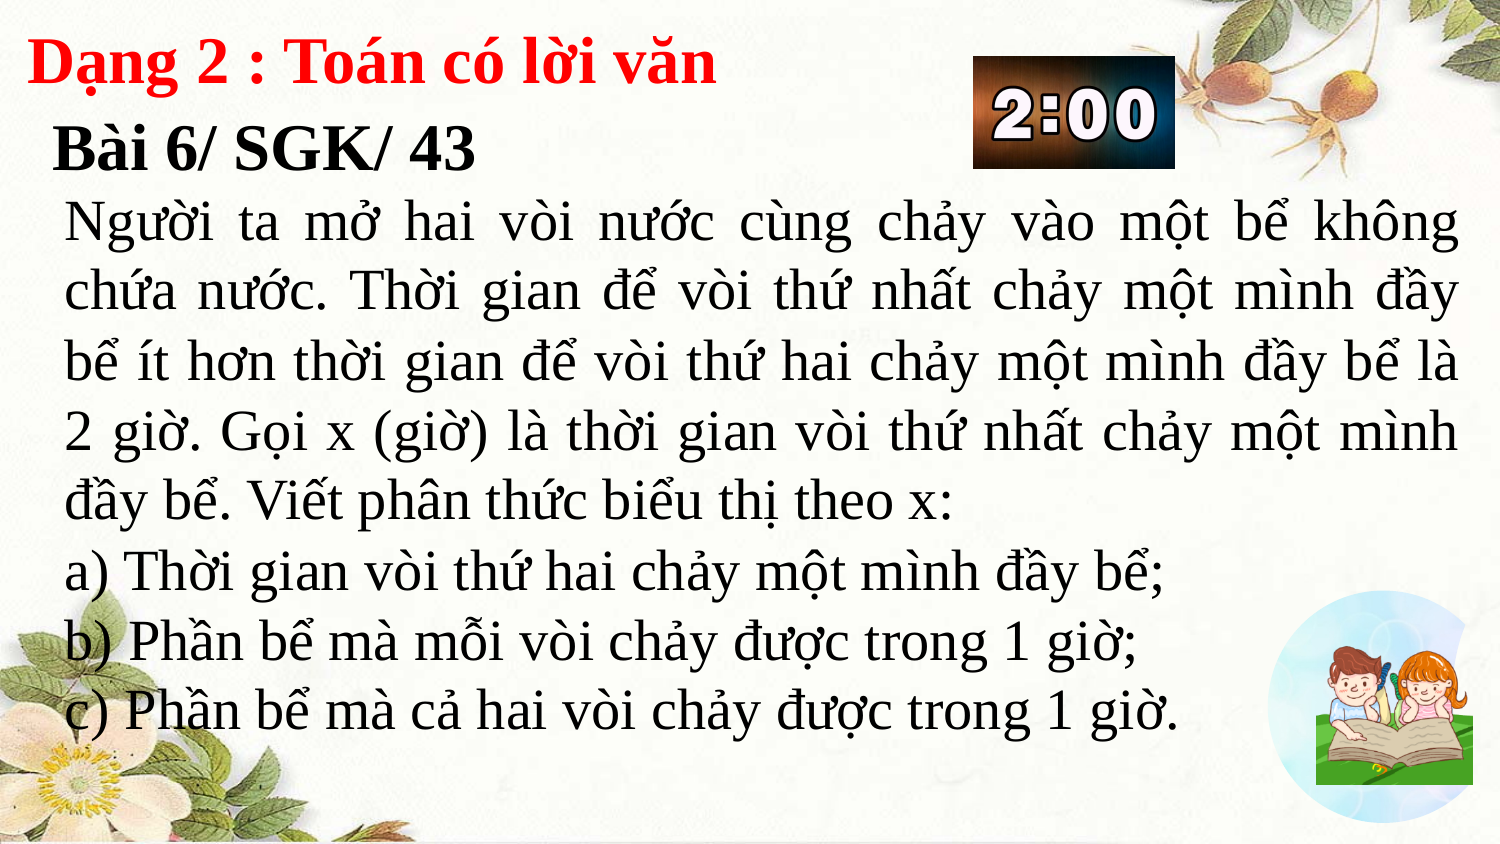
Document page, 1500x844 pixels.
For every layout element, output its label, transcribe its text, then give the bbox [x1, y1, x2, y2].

text_box Người ta mở hai vòi nước cùng chảy vào một bể không chứa nước. Thời gian để vòi thứ nhất chảy một mình đầy bể ít hơn thời gian để vòi thứ hai chảy một mình đầy bể là 2 giờ. Gọi x (giờ) là thời gian vòi thứ nhất chảy một mình đầy bể. Viết phân thức biểu thị theo x: a) Thời gian vòi thứ hai chảy một mình đầy bể; b) Phần bể mà mỗi vòi chảy được trong 1 giờ; c) Phần bể mà cả hai vòi chảy được trong 1 giờ. [49, 174, 1475, 749]
text_box Bài 6/ SGK/ 43 [37, 96, 500, 192]
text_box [971, 55, 1176, 170]
picture [0, 0, 1500, 844]
text_box Dạng 2 : Toán có lời văn [12, 9, 1175, 104]
